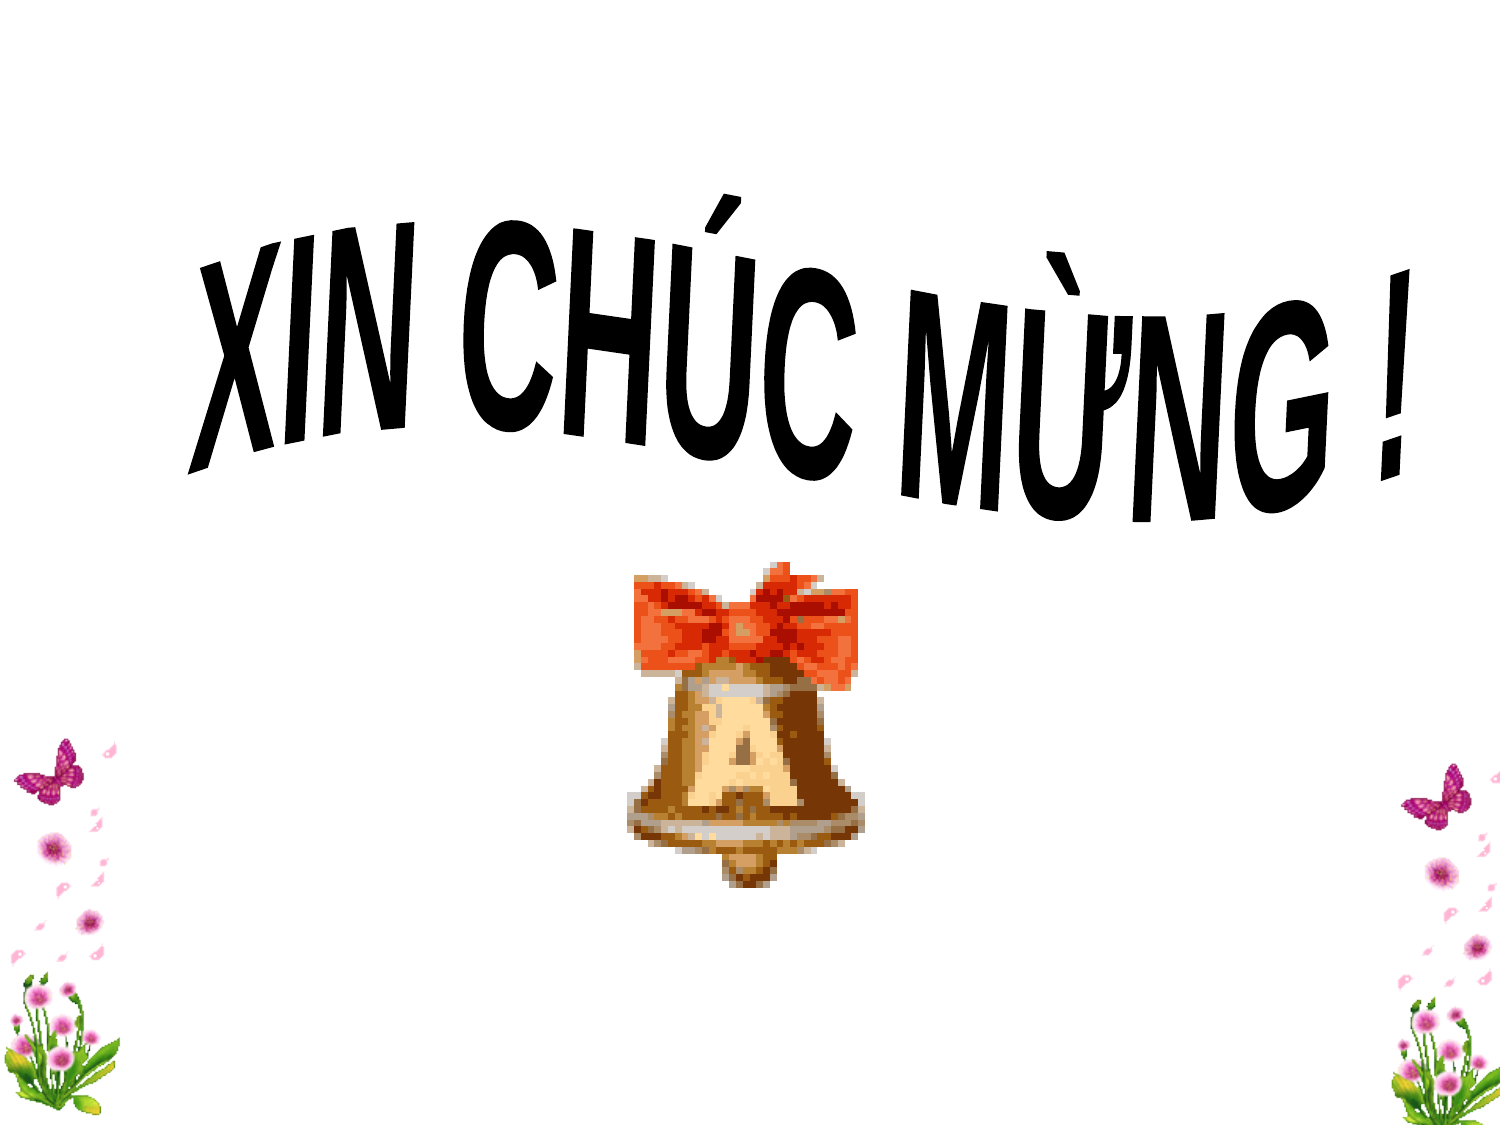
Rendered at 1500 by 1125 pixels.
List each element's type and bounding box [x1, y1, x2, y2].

picture [0, 723, 126, 1125]
picture [1387, 748, 1500, 1125]
picture [587, 562, 913, 888]
